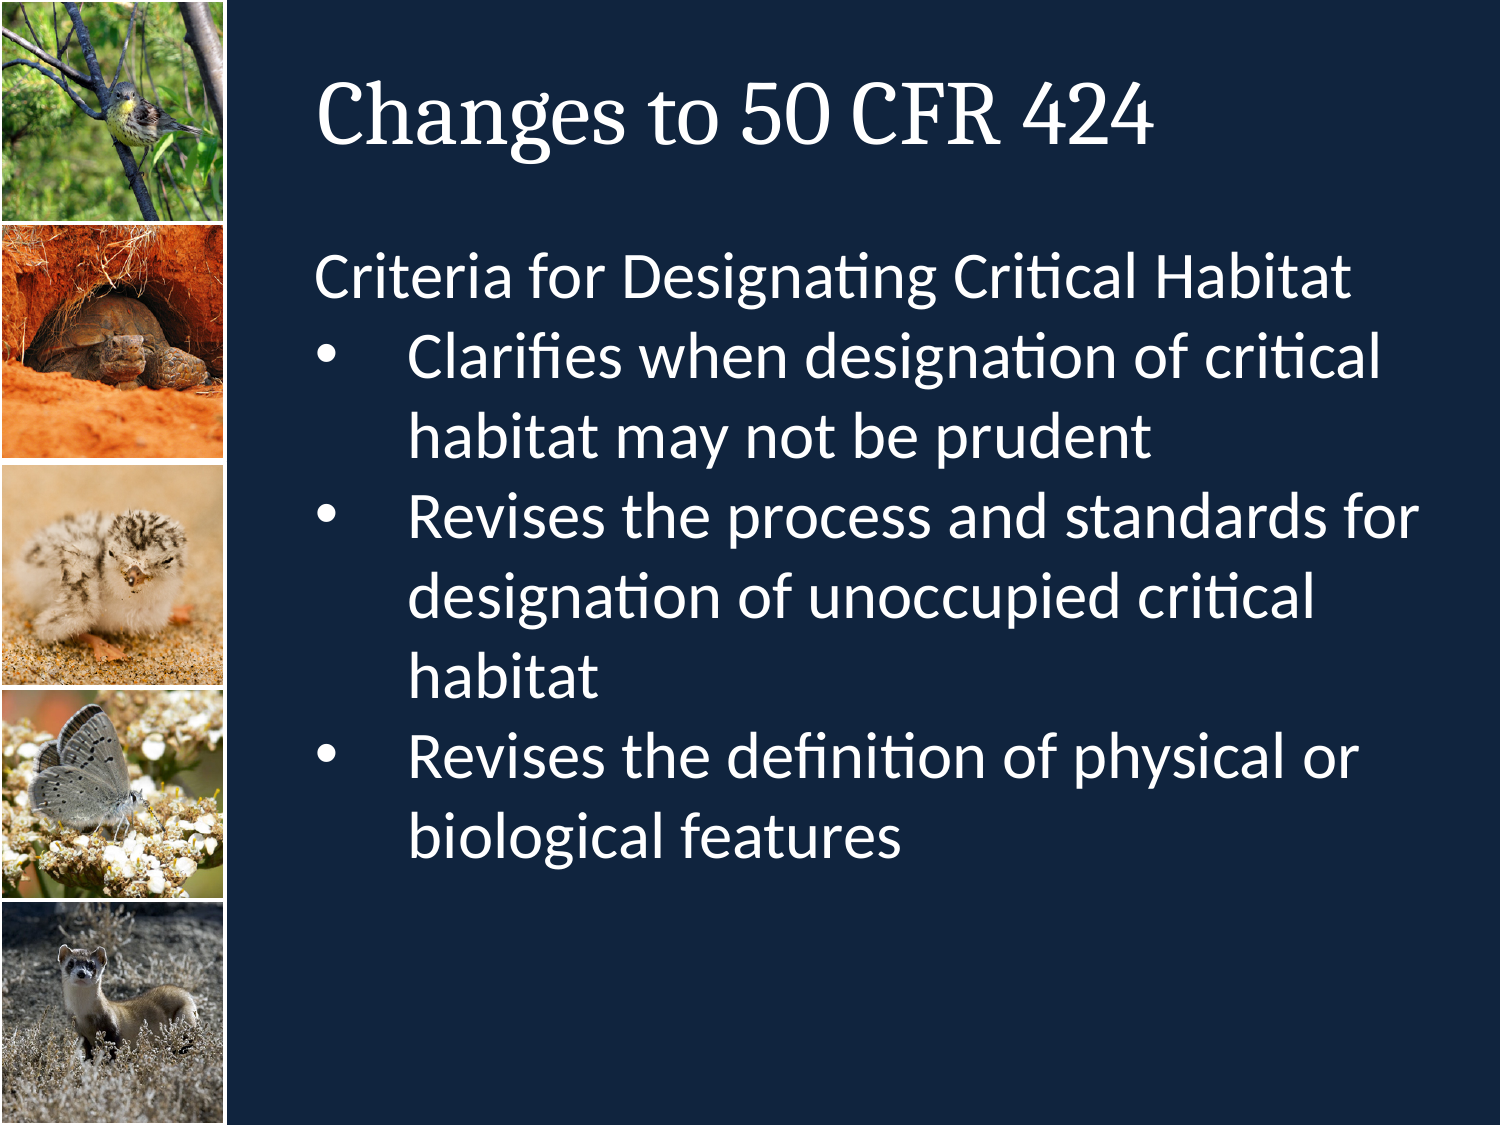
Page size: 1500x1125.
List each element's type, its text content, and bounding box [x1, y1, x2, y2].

list Criteria for Designating Critical Habitat Clarifies when designation of critical habitat may not be prudent Revises the process and standards for designation of unoccupied critical habitat Revises the definition of physical or biological features [225, 224, 1492, 950]
picture [2, 2, 223, 221]
picture [2, 465, 223, 685]
picture [2, 690, 223, 898]
picture [2, 225, 223, 458]
picture [2, 902, 223, 1123]
title Changes to 50 CFR 424 [302, 45, 1253, 224]
